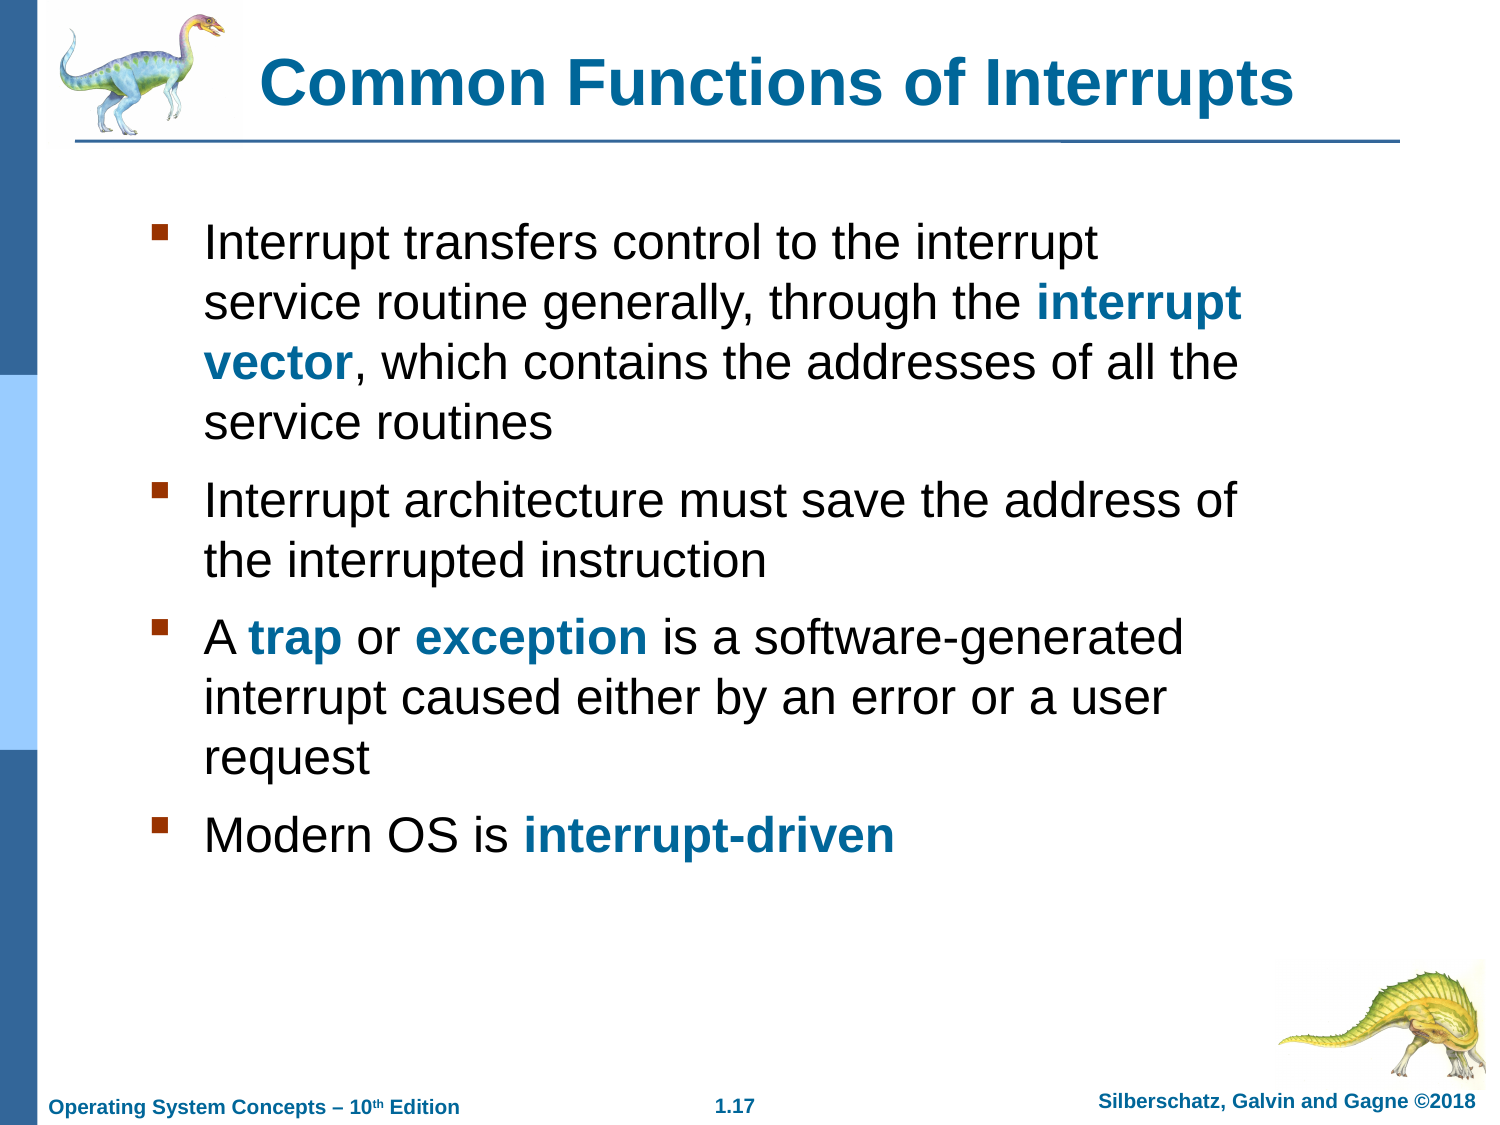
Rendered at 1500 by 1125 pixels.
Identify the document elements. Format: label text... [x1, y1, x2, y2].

picture [1275, 959, 1486, 1090]
picture [46, 0, 243, 149]
title Common Functions of Interrupts [155, 32, 1401, 127]
list Interrupt transfers control to the interrupt service routine generally, through the interrupt vector, which contains the addresses of all the service routines Interrupt architecture must save the address of the interrupted instruction A trap or exception is a software-generated interrupt caused either by an error or a user request Modern OS is interrupt-driven [132, 202, 1280, 922]
